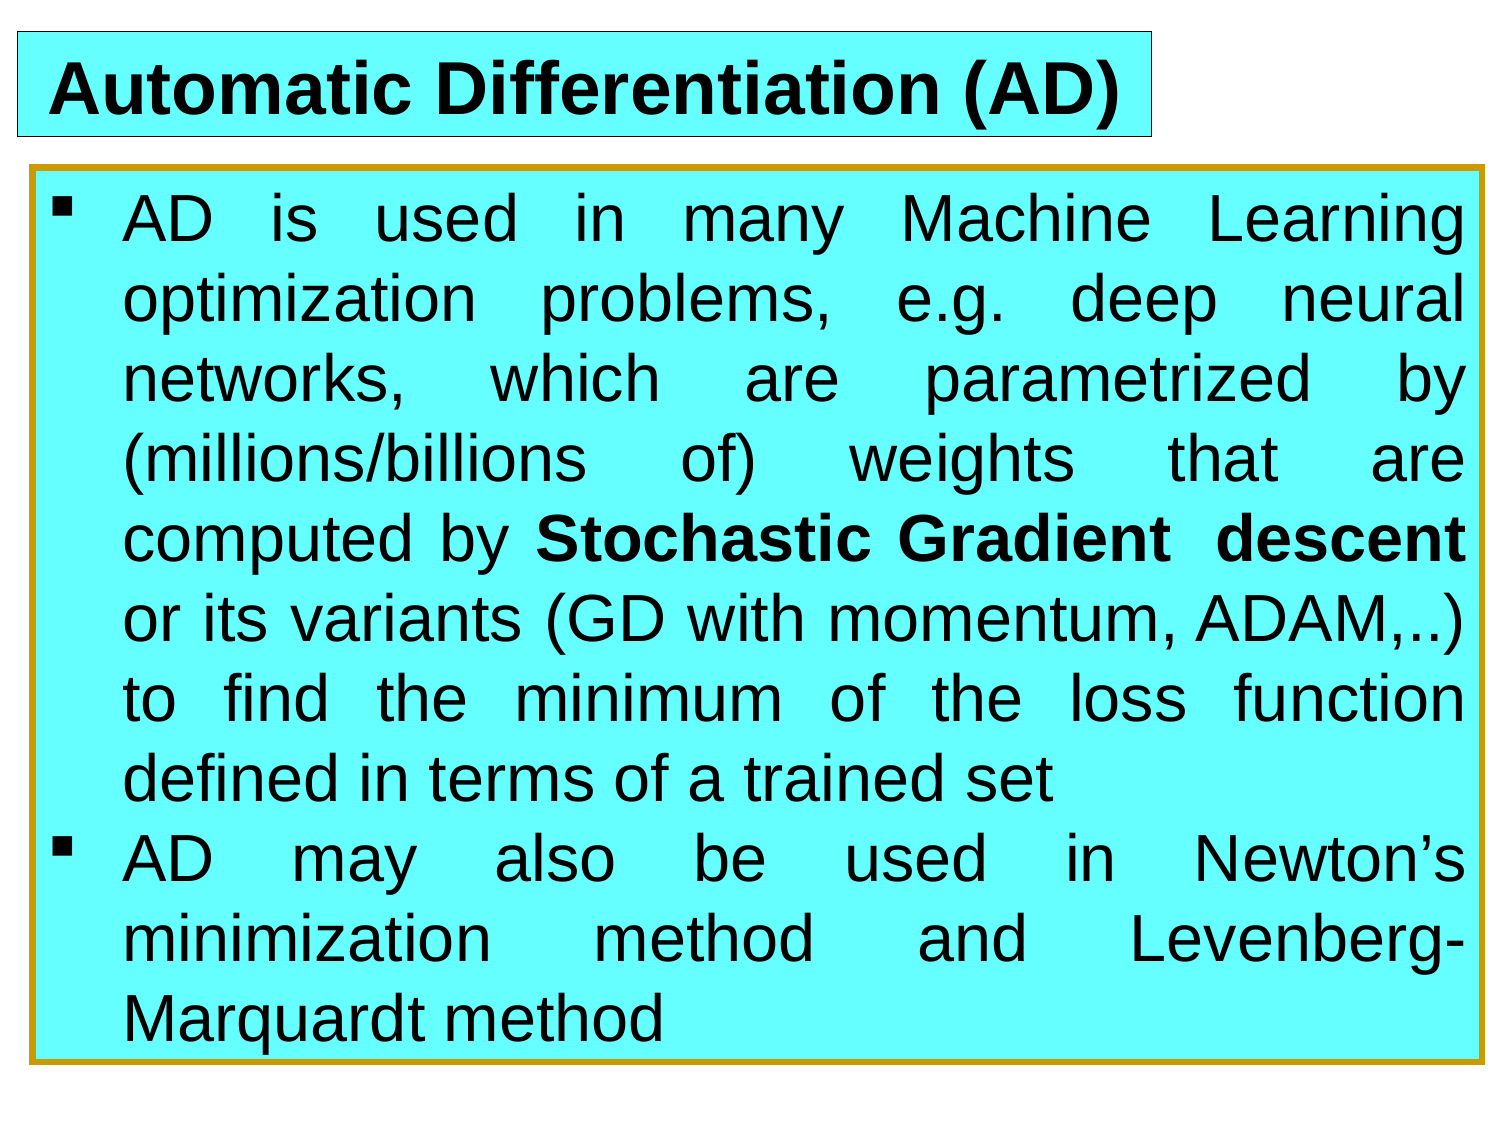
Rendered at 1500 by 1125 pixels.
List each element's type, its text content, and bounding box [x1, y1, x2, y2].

text_box AD is used in many Machine Learning optimization problems, e.g. deep neural networks, which are parametrized by (millions/billions of) weights that are computed by Stochastic Gradient descent or its variants (GD with momentum, ADAM,..) to find the minimum of the loss function defined in terms of a trained set AD may also be used in Newton’s minimization method and Levenberg-Marquardt method [32, 167, 1483, 1062]
text_box Automatic Differentiation (AD) [17, 31, 1152, 137]
